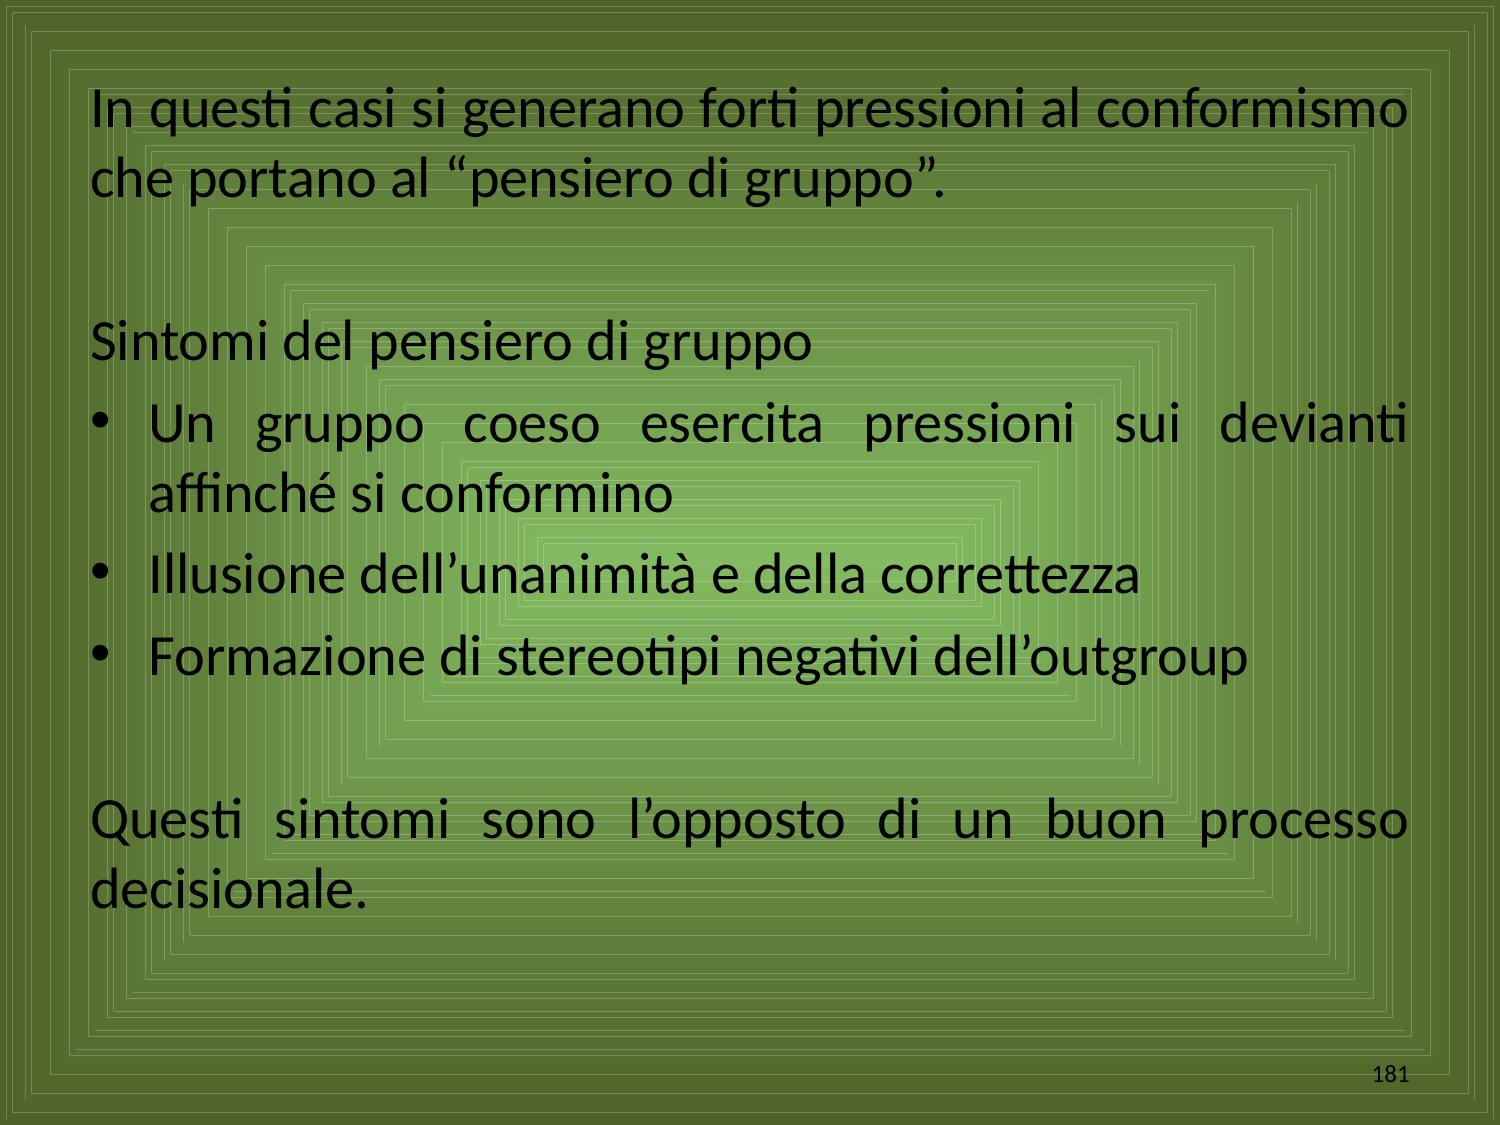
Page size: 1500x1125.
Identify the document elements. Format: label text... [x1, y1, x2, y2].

slide_number 181 [1074, 1042, 1425, 1103]
list In questi casi si generano forti pressioni al conformismo che portano al “pensiero di gruppo”. Sintomi del pensiero di gruppo Un gruppo coeso esercita pressioni sui devianti affinché si conformino Illusione dell’unanimità e della correttezza Formazione di stereotipi negativi dell’outgroup Questi sintomi sono l’opposto di un buon processo decisionale. [75, 62, 1425, 990]
